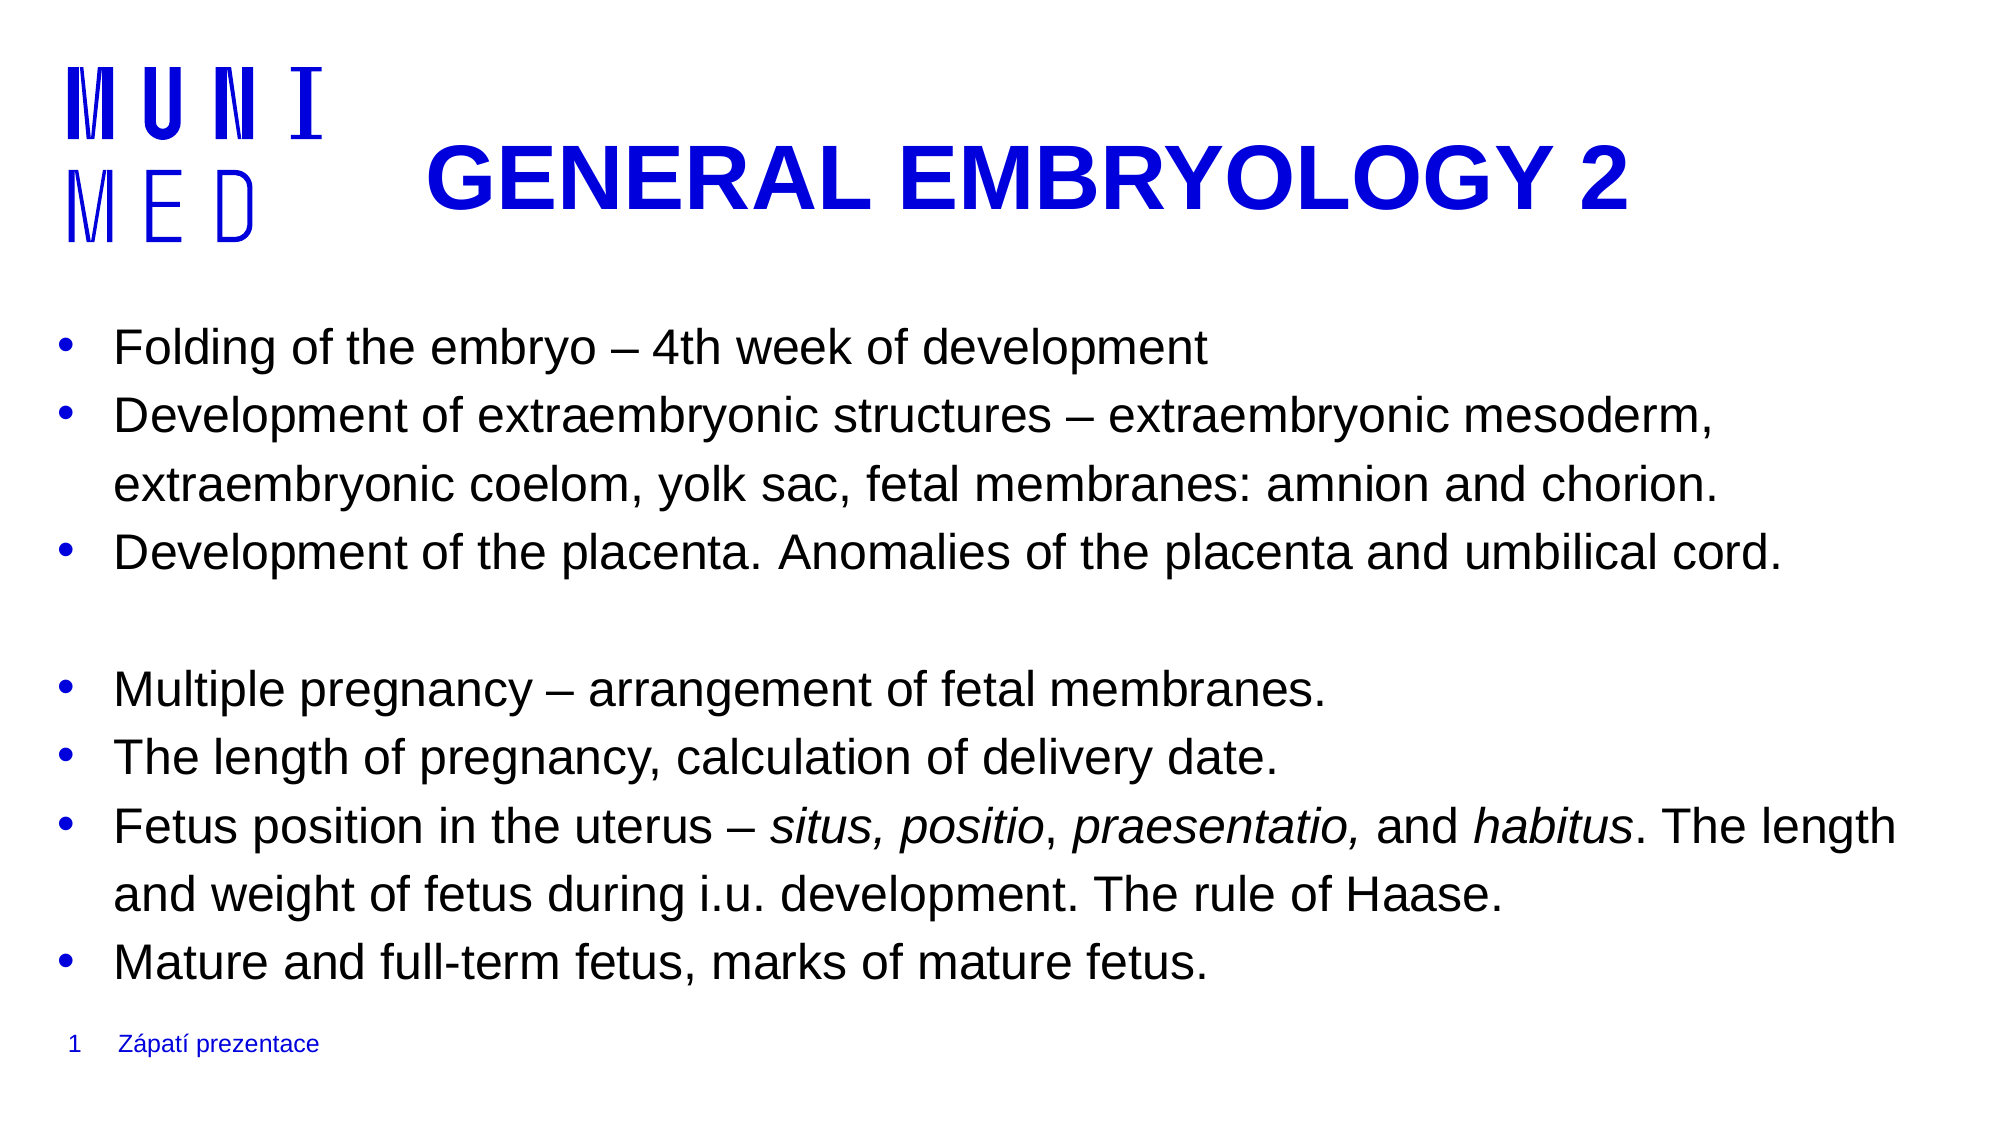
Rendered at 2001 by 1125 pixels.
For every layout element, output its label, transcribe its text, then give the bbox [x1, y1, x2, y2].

subtitle Folding of the embryo – 4th week of development Development of extraembryonic structures – extraembryonic mesoderm, extraembryonic coelom, yolk sac, fetal membranes: amnion and chorion. Development of the placenta. Anomalies of the placenta and umbilical cord. Multiple pregnancy – arrangement of fetal membranes. The length of pregnancy, calculation of delivery date. Fetus position in the uterus – situs, positio, praesentatio, and habitus. The length and weight of fetus during i.u. development. The rule of Haase. Mature and full-term fetus, marks of mature fetus. [57, 305, 1943, 922]
title GENERAL EMBRYOLOGY 2 [109, 136, 1973, 329]
slide_number 1 [67, 1021, 110, 1063]
footer Zápatí prezentace [118, 1021, 1418, 1063]
